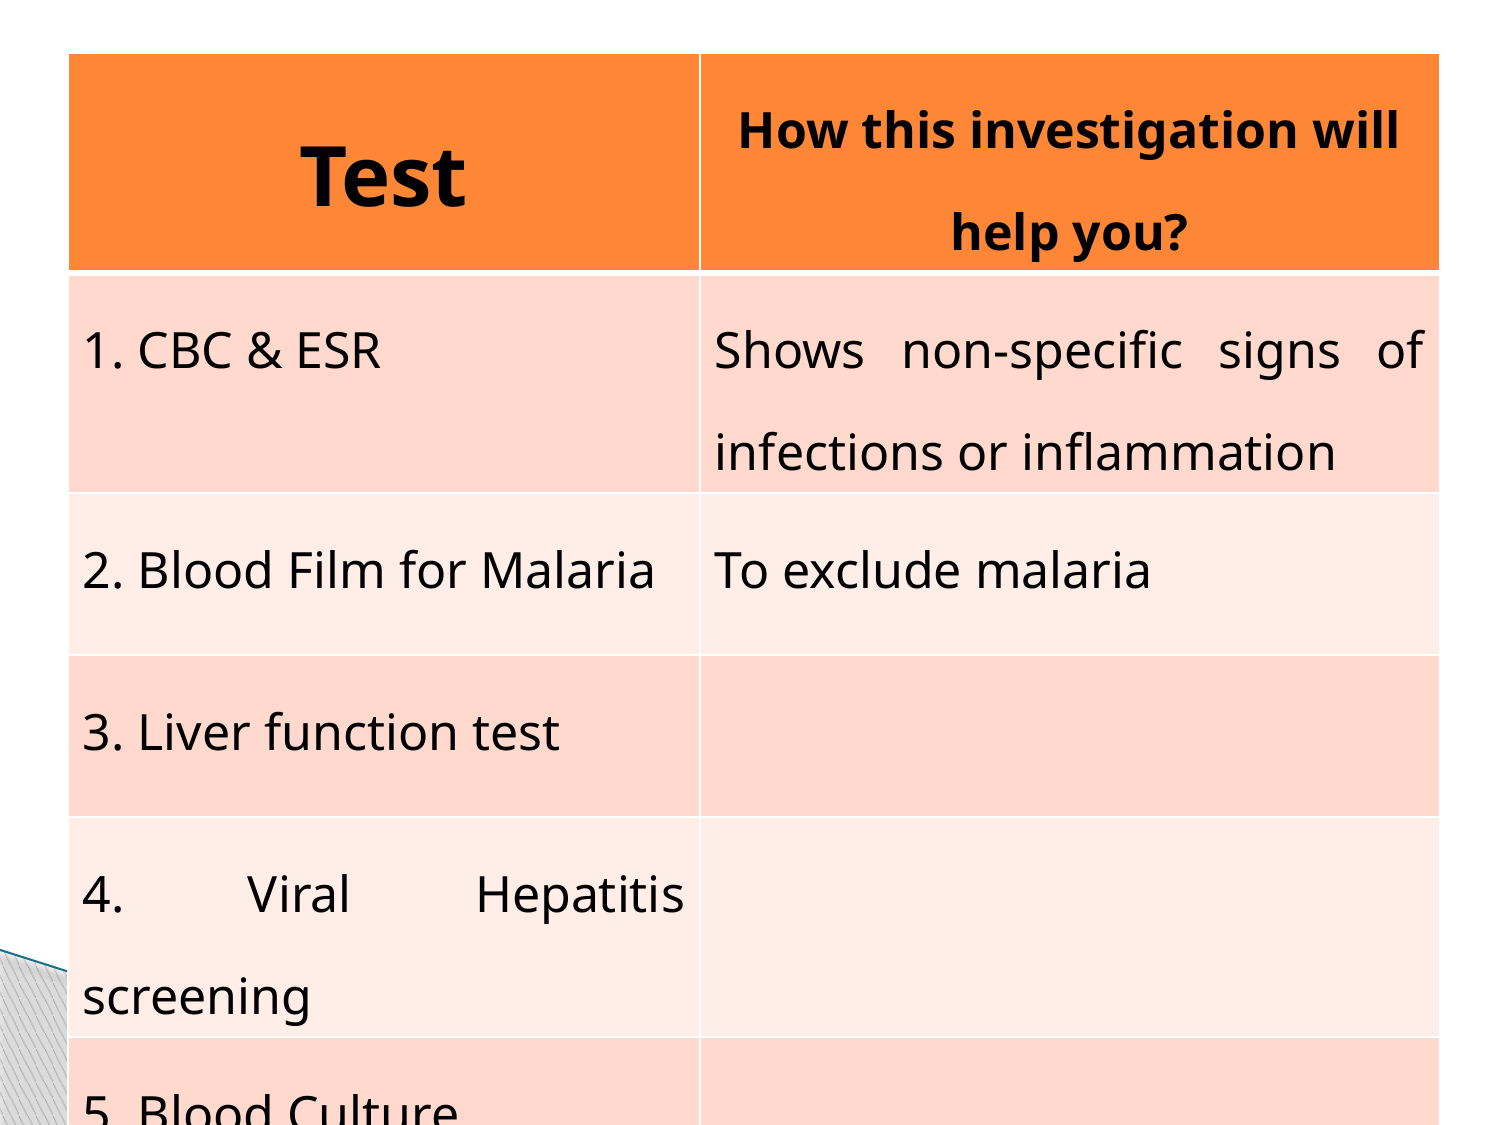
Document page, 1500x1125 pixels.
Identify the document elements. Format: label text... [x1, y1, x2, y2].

table_cell 5. Blood Culture [69, 1038, 699, 1125]
table_cell 3. Liver function test [69, 656, 699, 816]
table_cell 4. Viral Hepatitis screening [69, 818, 699, 1036]
table_cell 1. CBC & ESR [69, 276, 699, 492]
table_cell [701, 656, 1439, 816]
table_cell 2. Blood Film for Malaria [69, 494, 699, 654]
table_cell Shows non-specific signs of infections or inflammation [701, 276, 1439, 492]
table_cell To exclude malaria [701, 494, 1439, 654]
table_header Test [69, 54, 699, 270]
table_cell [701, 1038, 1439, 1125]
table_cell [701, 818, 1439, 1036]
table_header How this investigation will help you? [701, 54, 1439, 270]
